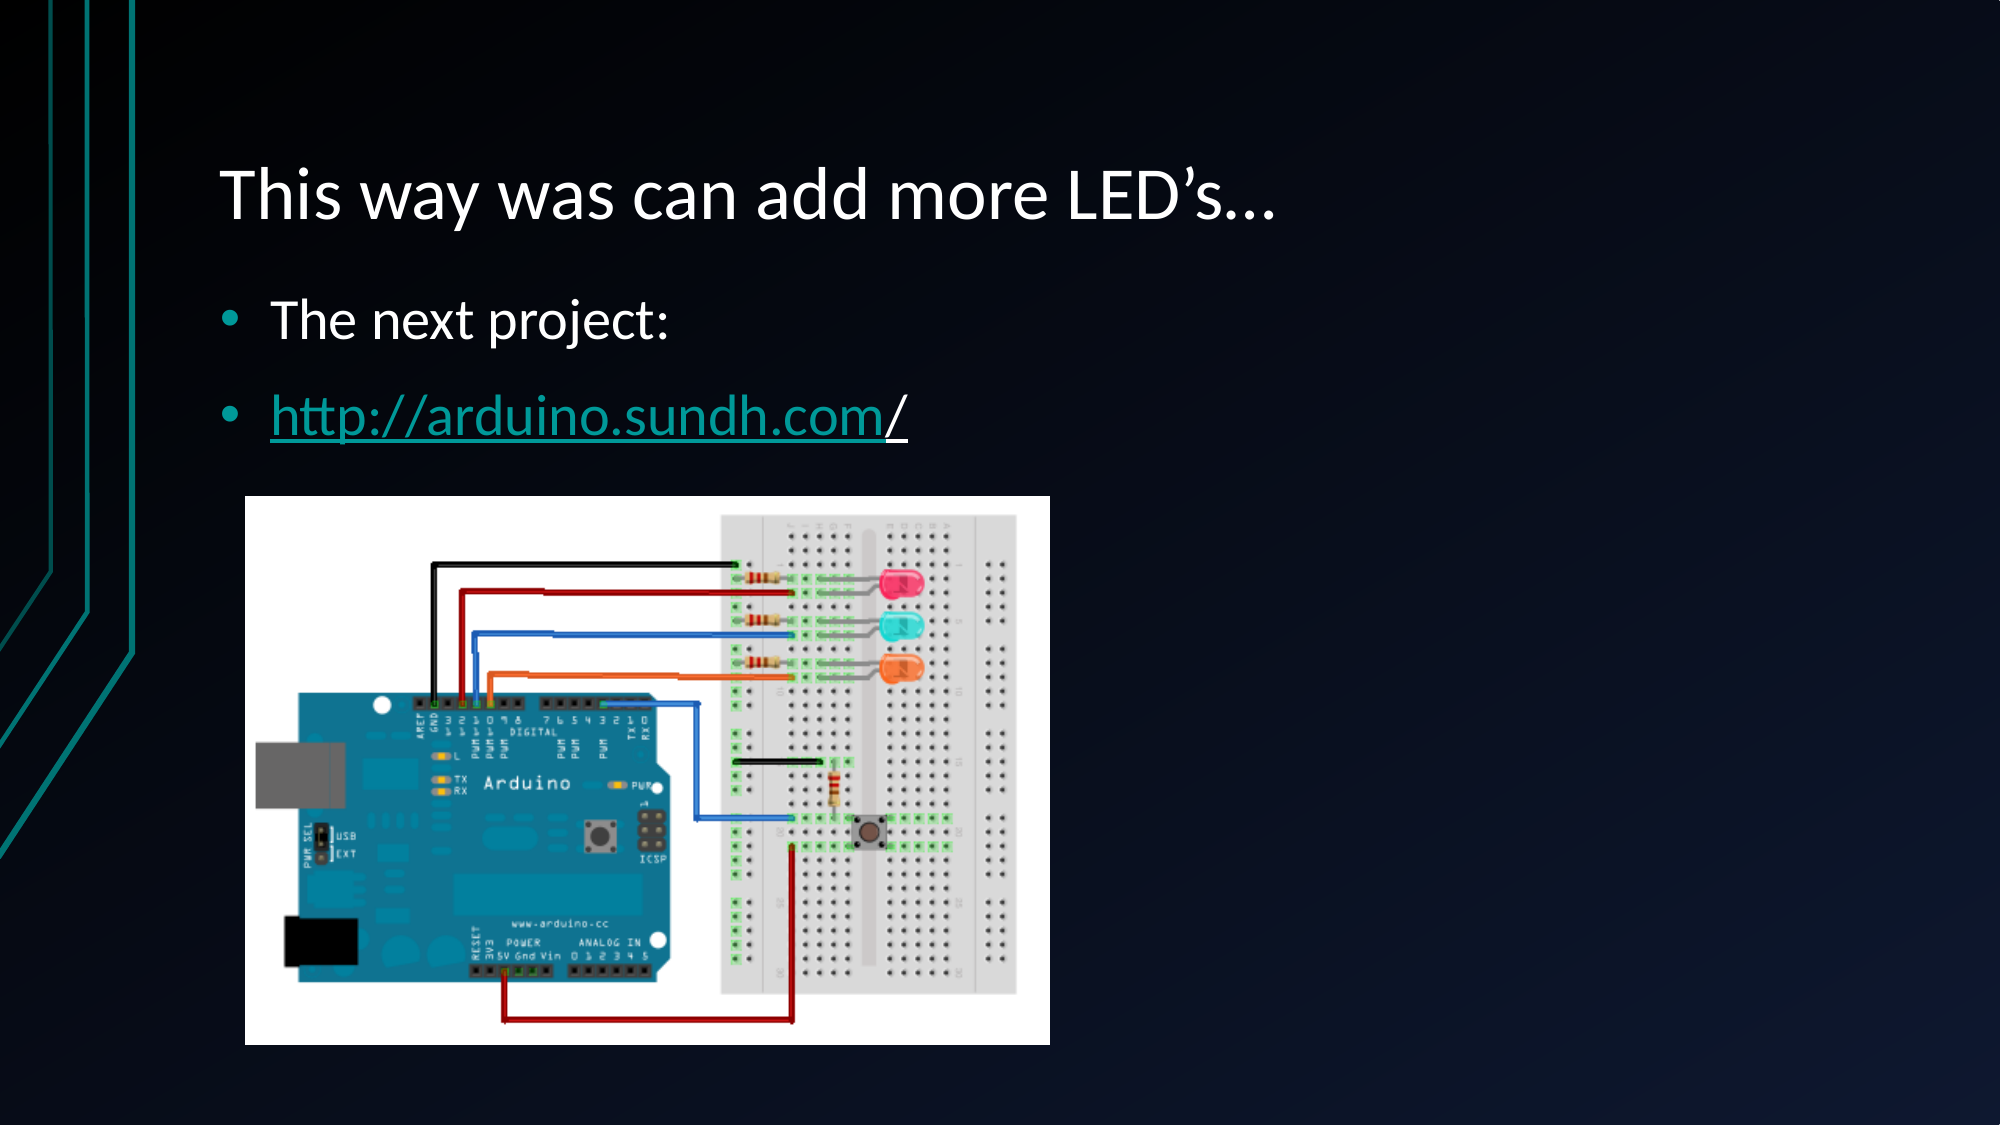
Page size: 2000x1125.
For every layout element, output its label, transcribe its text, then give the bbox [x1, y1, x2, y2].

title This way was can add more LED’s… [199, 45, 1900, 246]
picture [244, 495, 1050, 1045]
list The next project: http://arduino.sundh.com/ [199, 279, 1900, 1012]
